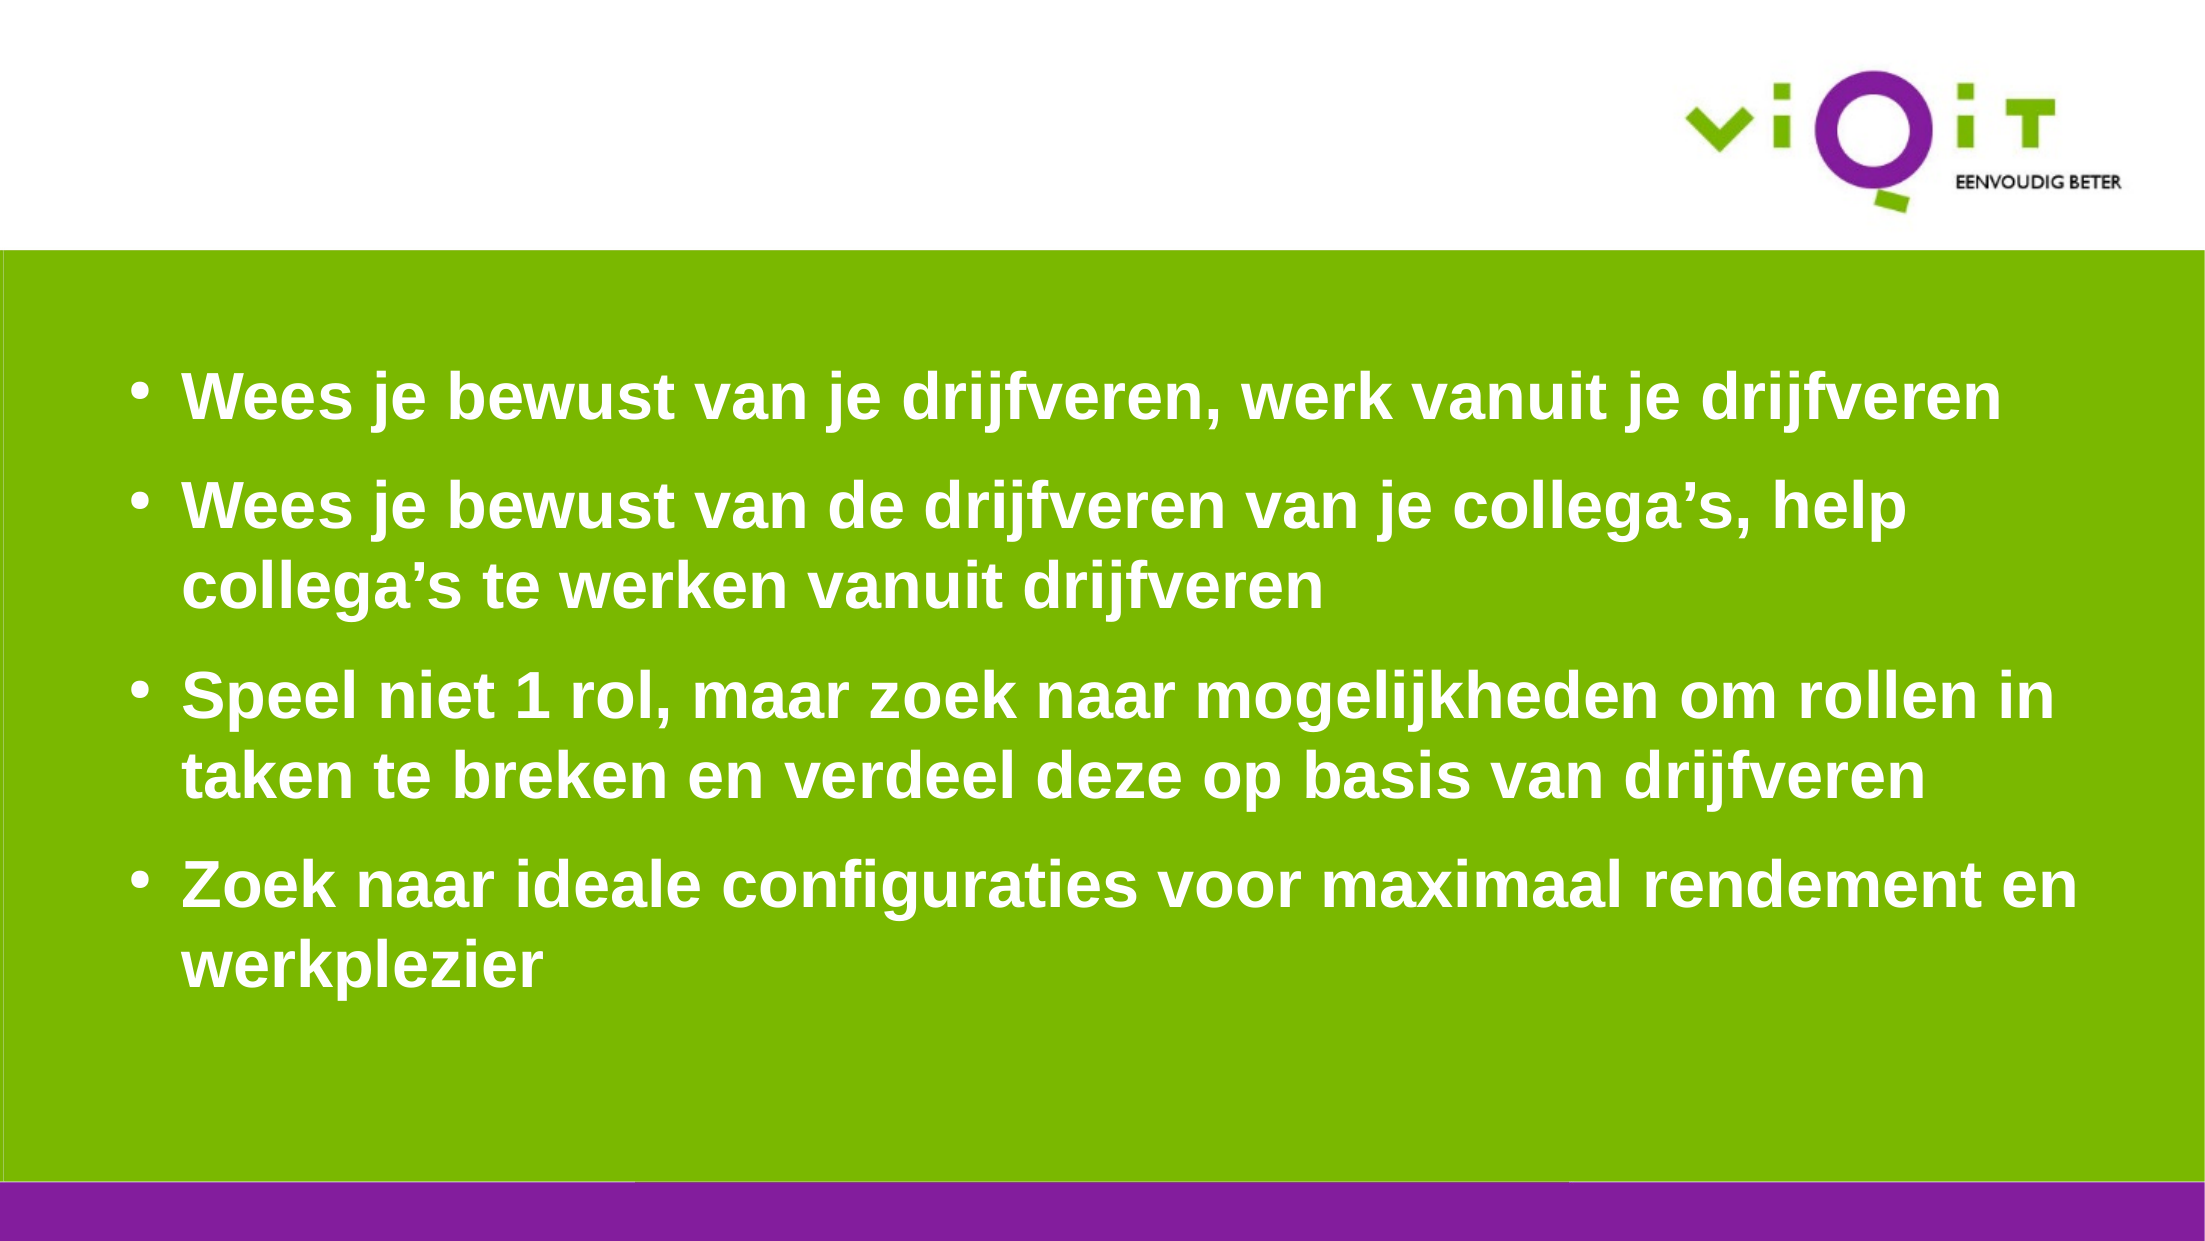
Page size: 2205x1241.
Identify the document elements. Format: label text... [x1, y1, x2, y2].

picture [0, 0, 2205, 1241]
list Wees je bewust van je drijfveren, werk vanuit je drijfveren Wees je bewust van de drijfveren van je collega’s, help collega’s te werken vanuit drijfveren Speel niet 1 rol, maar zoek naar mogelijkheden om rollen in taken te breken en verdeel deze op basis van drijfveren Zoek naar ideale configuraties voor maximaal rendement en werkplezier [110, 352, 2095, 1172]
